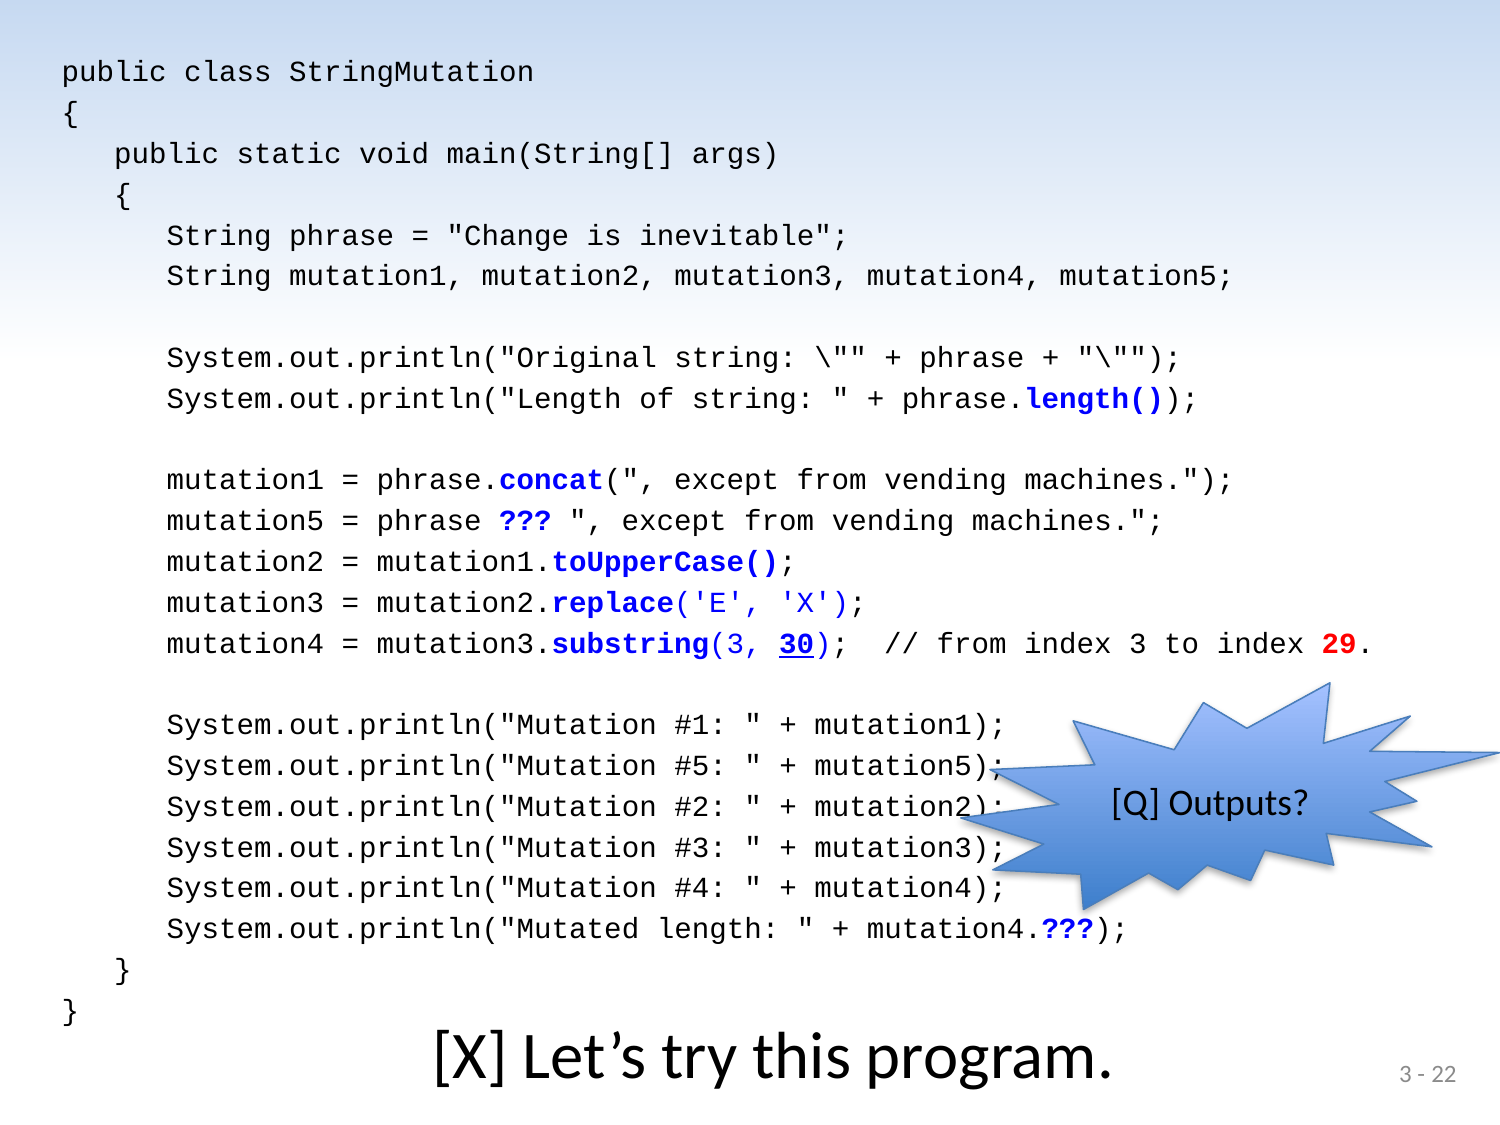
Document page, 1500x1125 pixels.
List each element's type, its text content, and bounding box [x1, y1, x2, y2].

text_box [Q] Outputs? [960, 682, 1500, 911]
slide_number 3 - 22 [1121, 1042, 1472, 1103]
text_box [X] Let’s try this program. [220, 1004, 1326, 1100]
list public class StringMutation { public static void main(String[] args) { String phrase = "Change is inevitable"; String mutation1, mutation2, mutation3, mutation4, mutation5; System.out.println("Original string: \"" + phrase + "\""); System.out.println("Length of string: " + phrase.length()); mutation1 = phrase.concat(", except from vending machines."); mutation5 = phrase ??? ", except from vending machines."; mutation2 = mutation1.toUpperCase(); mutation3 = mutation2.replace('E', 'X'); mutation4 = mutation3.substring(3, 30); // from index 3 to index 29. System.out.println("Mutation #1: " + mutation1); System.out.println("Mutation #5: " + mutation5); System.out.println("Mutation #2: " + mutation2); System.out.println("Mutation #3: " + mutation3); System.out.println("Mutation #4: " + mutation4); System.out.println("Mutated length: " + mutation4.???); } } [46, 45, 1500, 1043]
